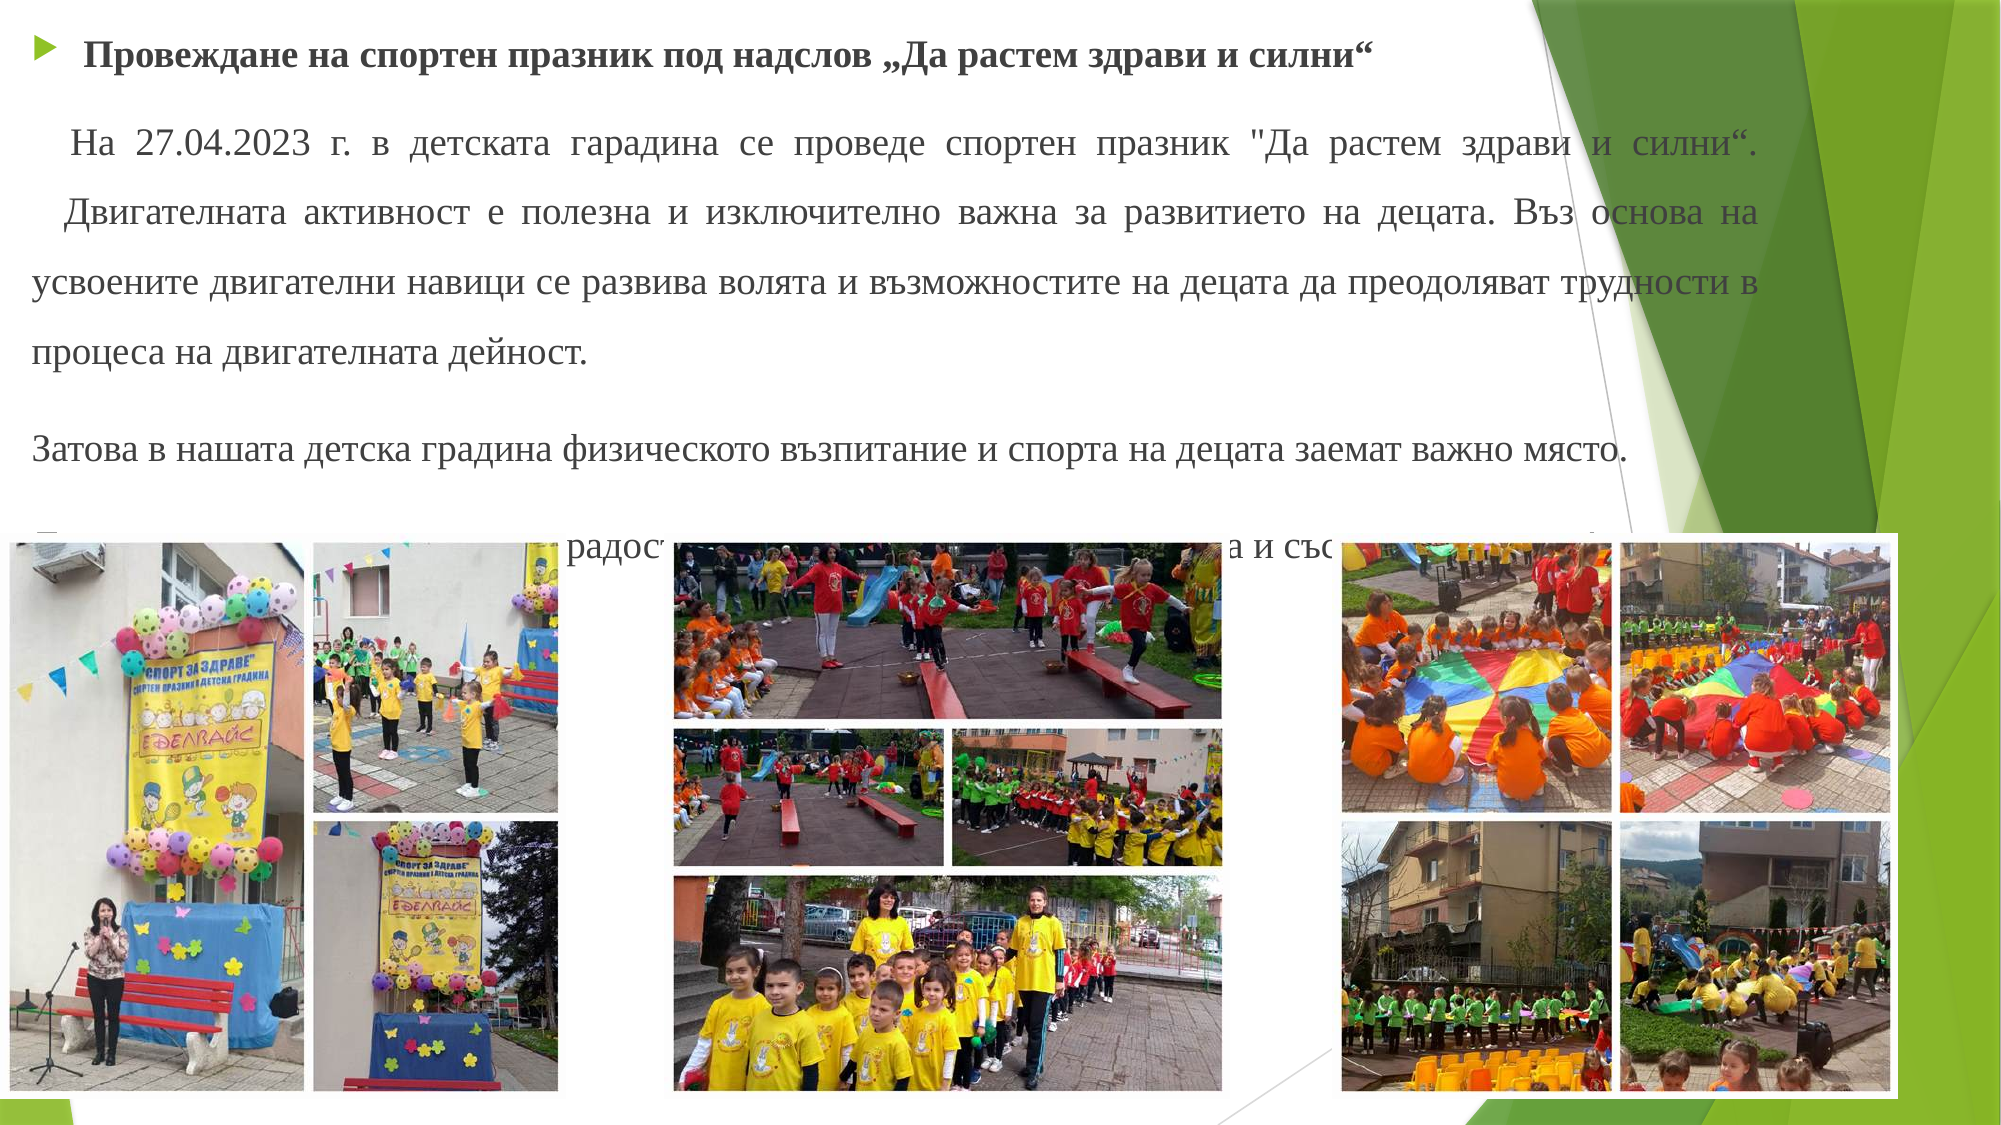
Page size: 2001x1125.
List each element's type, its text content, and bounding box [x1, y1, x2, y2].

picture [0, 533, 566, 1100]
list Провеждане на спортен празник под надслов „Да растем здрави и силни“ На 27.04.2023 г. в детската гарадина се проведе спортен празник "Да растем здрави и силни“. Двигателната активност е полезна и изключително важна за развитието на децата. Въз основа на усвоените двигателни навици се развива волята и възможностите на децата да преодоляват трудности в процеса на двигателната дейност. Затова в нашата детска градина физическото възпитание и спорта на децата заемат важно място. Денят се превърна в празник на радостта и приятелството, на ентусиазма и състезателния дух! [16, 21, 1775, 584]
picture [663, 533, 1231, 1100]
picture [1331, 533, 1898, 1100]
